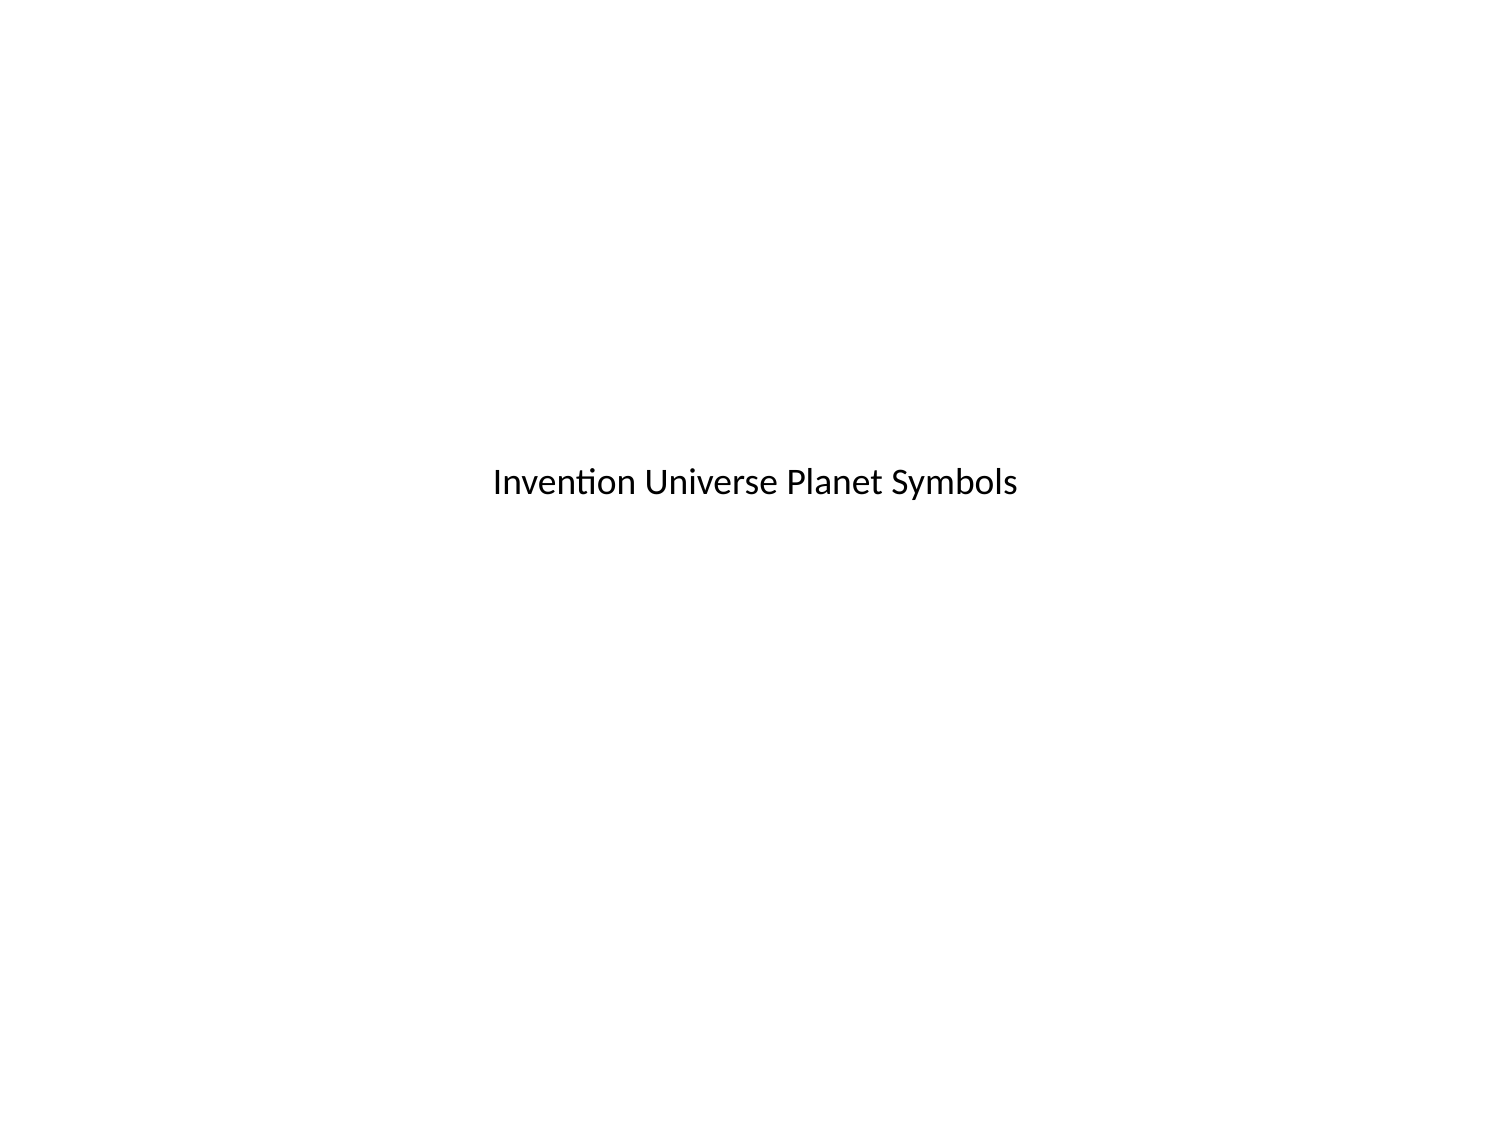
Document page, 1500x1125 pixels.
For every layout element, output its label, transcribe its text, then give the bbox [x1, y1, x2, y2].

text_box Invention Universe Planet Symbols [478, 449, 1034, 510]
